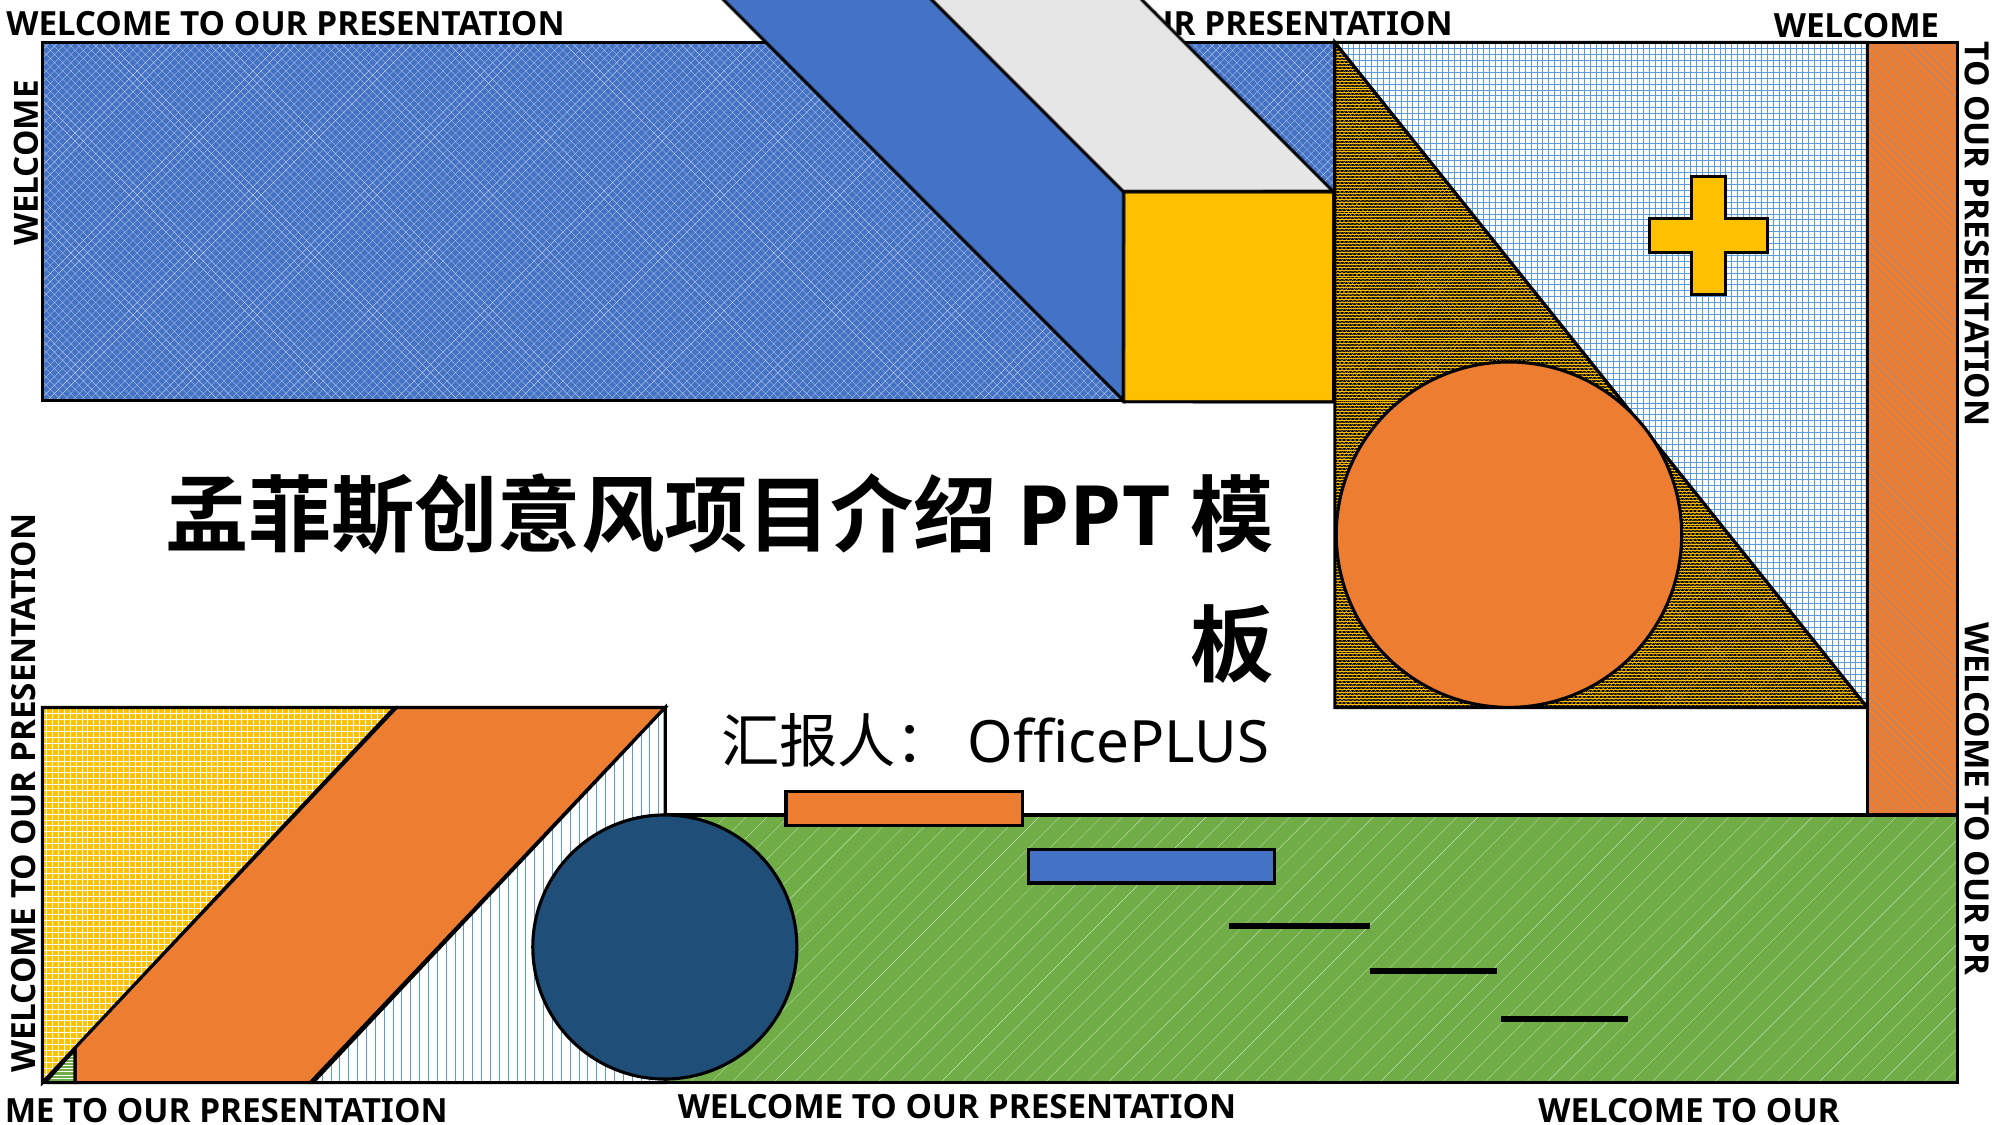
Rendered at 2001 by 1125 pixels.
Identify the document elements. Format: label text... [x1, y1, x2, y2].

picture [611, 0, 1337, 405]
list 孟菲斯创意风项目介绍PPT模板 [84, 482, 1289, 642]
list 汇报人：OfficePLUS [666, 689, 1284, 769]
